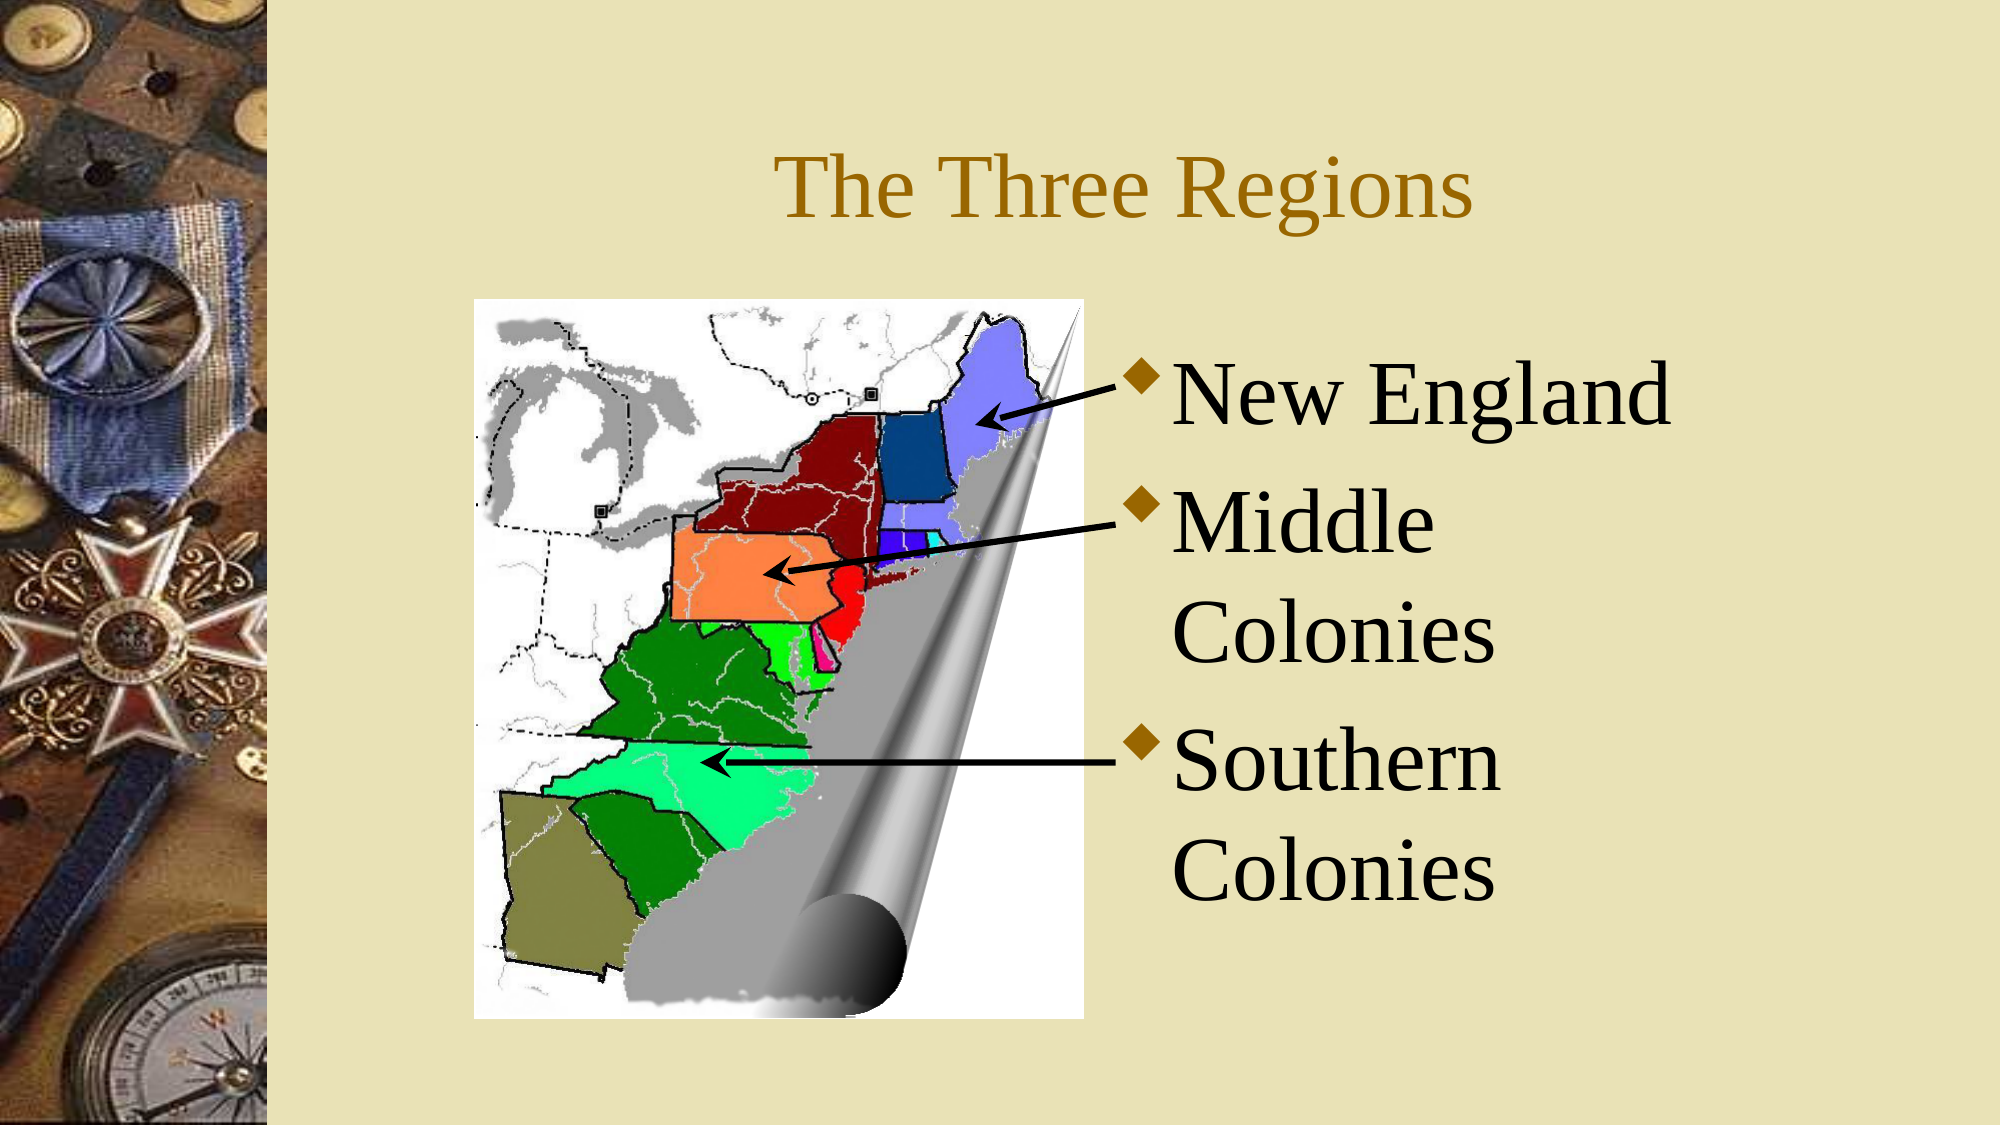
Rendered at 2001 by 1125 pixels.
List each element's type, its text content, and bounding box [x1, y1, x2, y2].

picture [0, 0, 267, 1125]
picture [474, 299, 1084, 1020]
list New England Middle Colonies Southern Colonies [1099, 324, 1726, 1001]
title The Three Regions [299, 87, 1951, 276]
